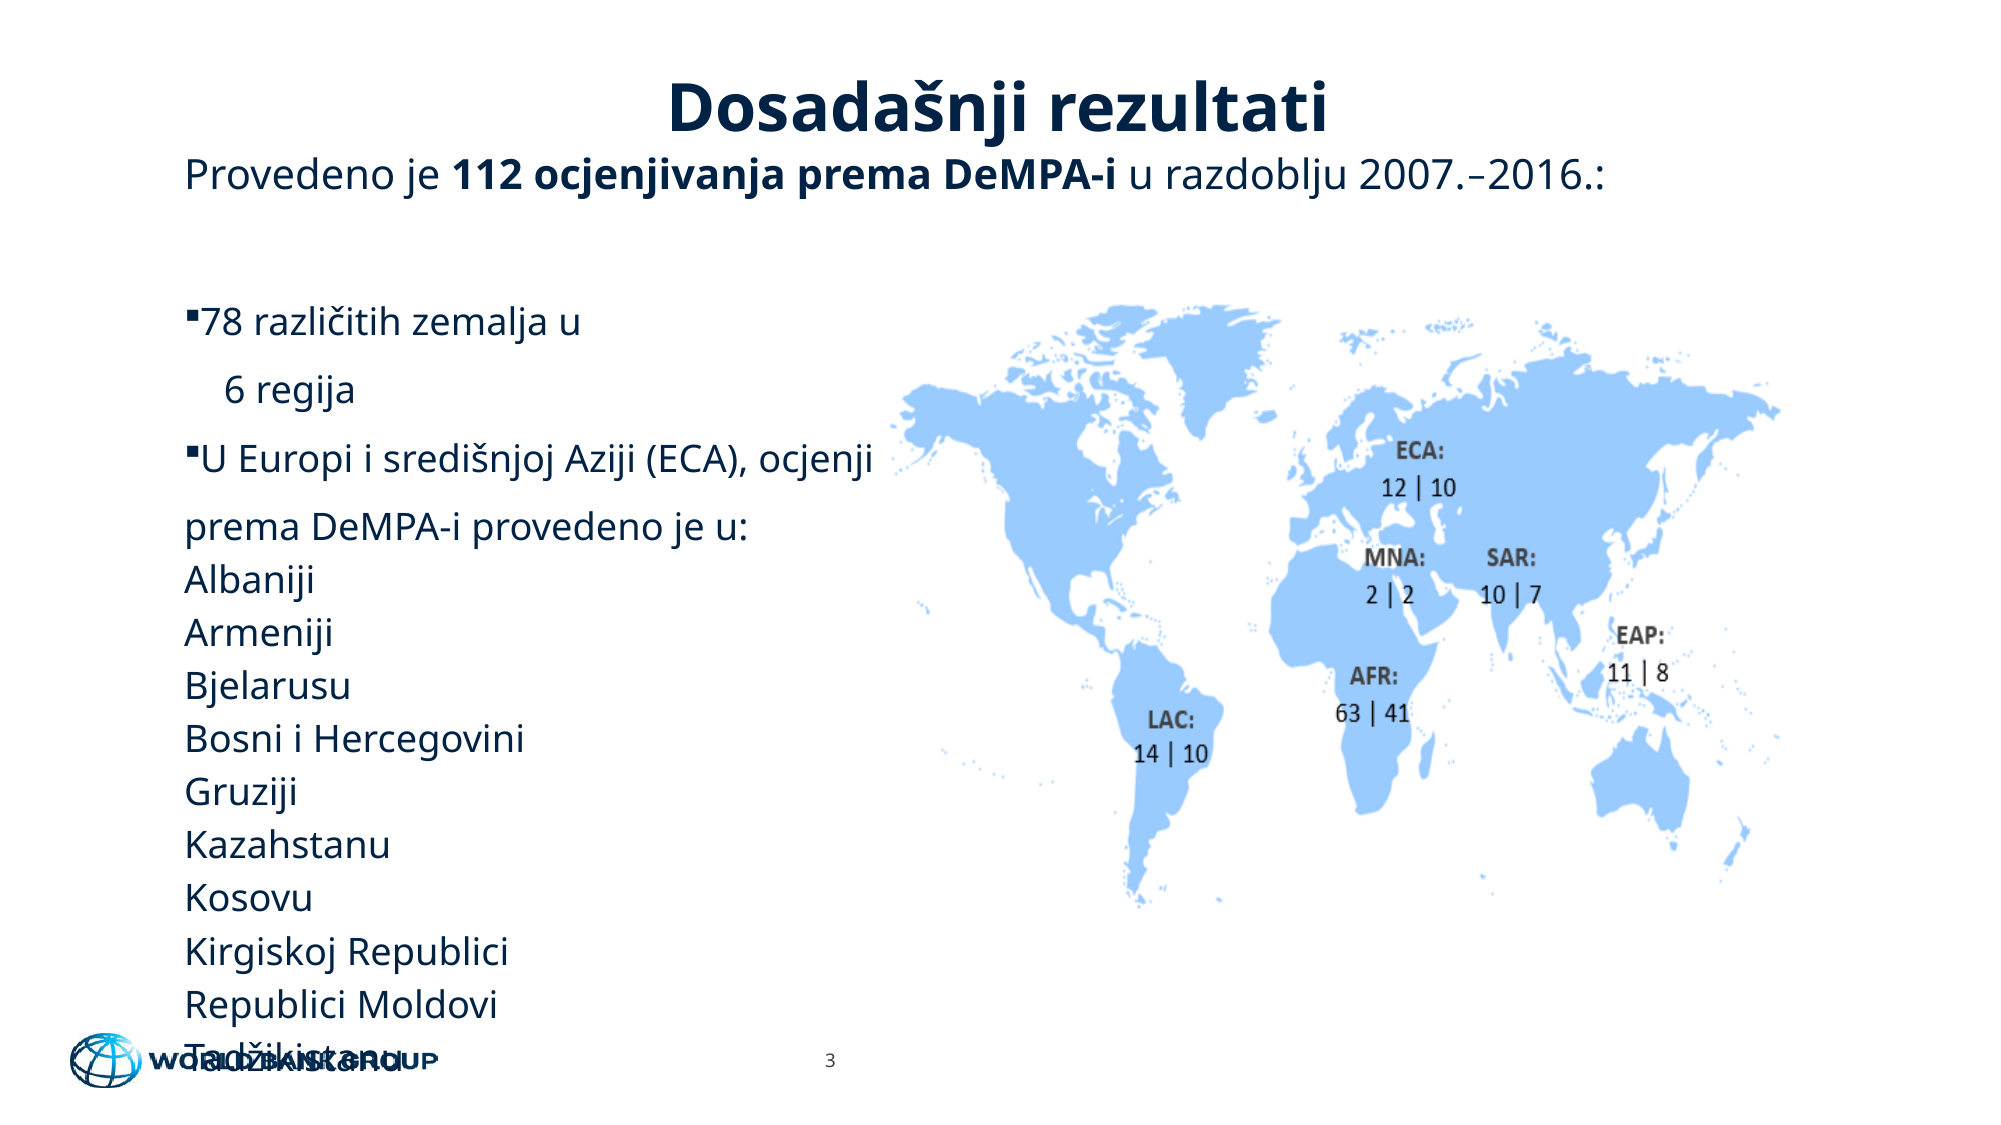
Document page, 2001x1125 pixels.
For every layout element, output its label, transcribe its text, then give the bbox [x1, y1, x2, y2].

title Dosadašnji rezultati [296, 50, 1700, 147]
picture [872, 297, 1805, 925]
list Provedeno je 112 ocjenjivanja prema DeMPA-i u razdoblju 2007.‒2016.: 78 različitih zemalja u 6 regija U Europi i središnjoj Aziji (ECA), ocjenjivanje prema DeMPA-i provedeno je u: Albaniji Armeniji Bjelarusu Bosni i Hercegovini Gruziji Kazahstanu Kosovu Kirgiskoj Republici Republici Moldovi Tadžikistanu [184, 147, 1713, 1087]
picture [70, 1033, 438, 1088]
slide_number 3 [825, 1042, 1175, 1103]
picture [101, 1045, 111, 1055]
picture [90, 1043, 104, 1052]
